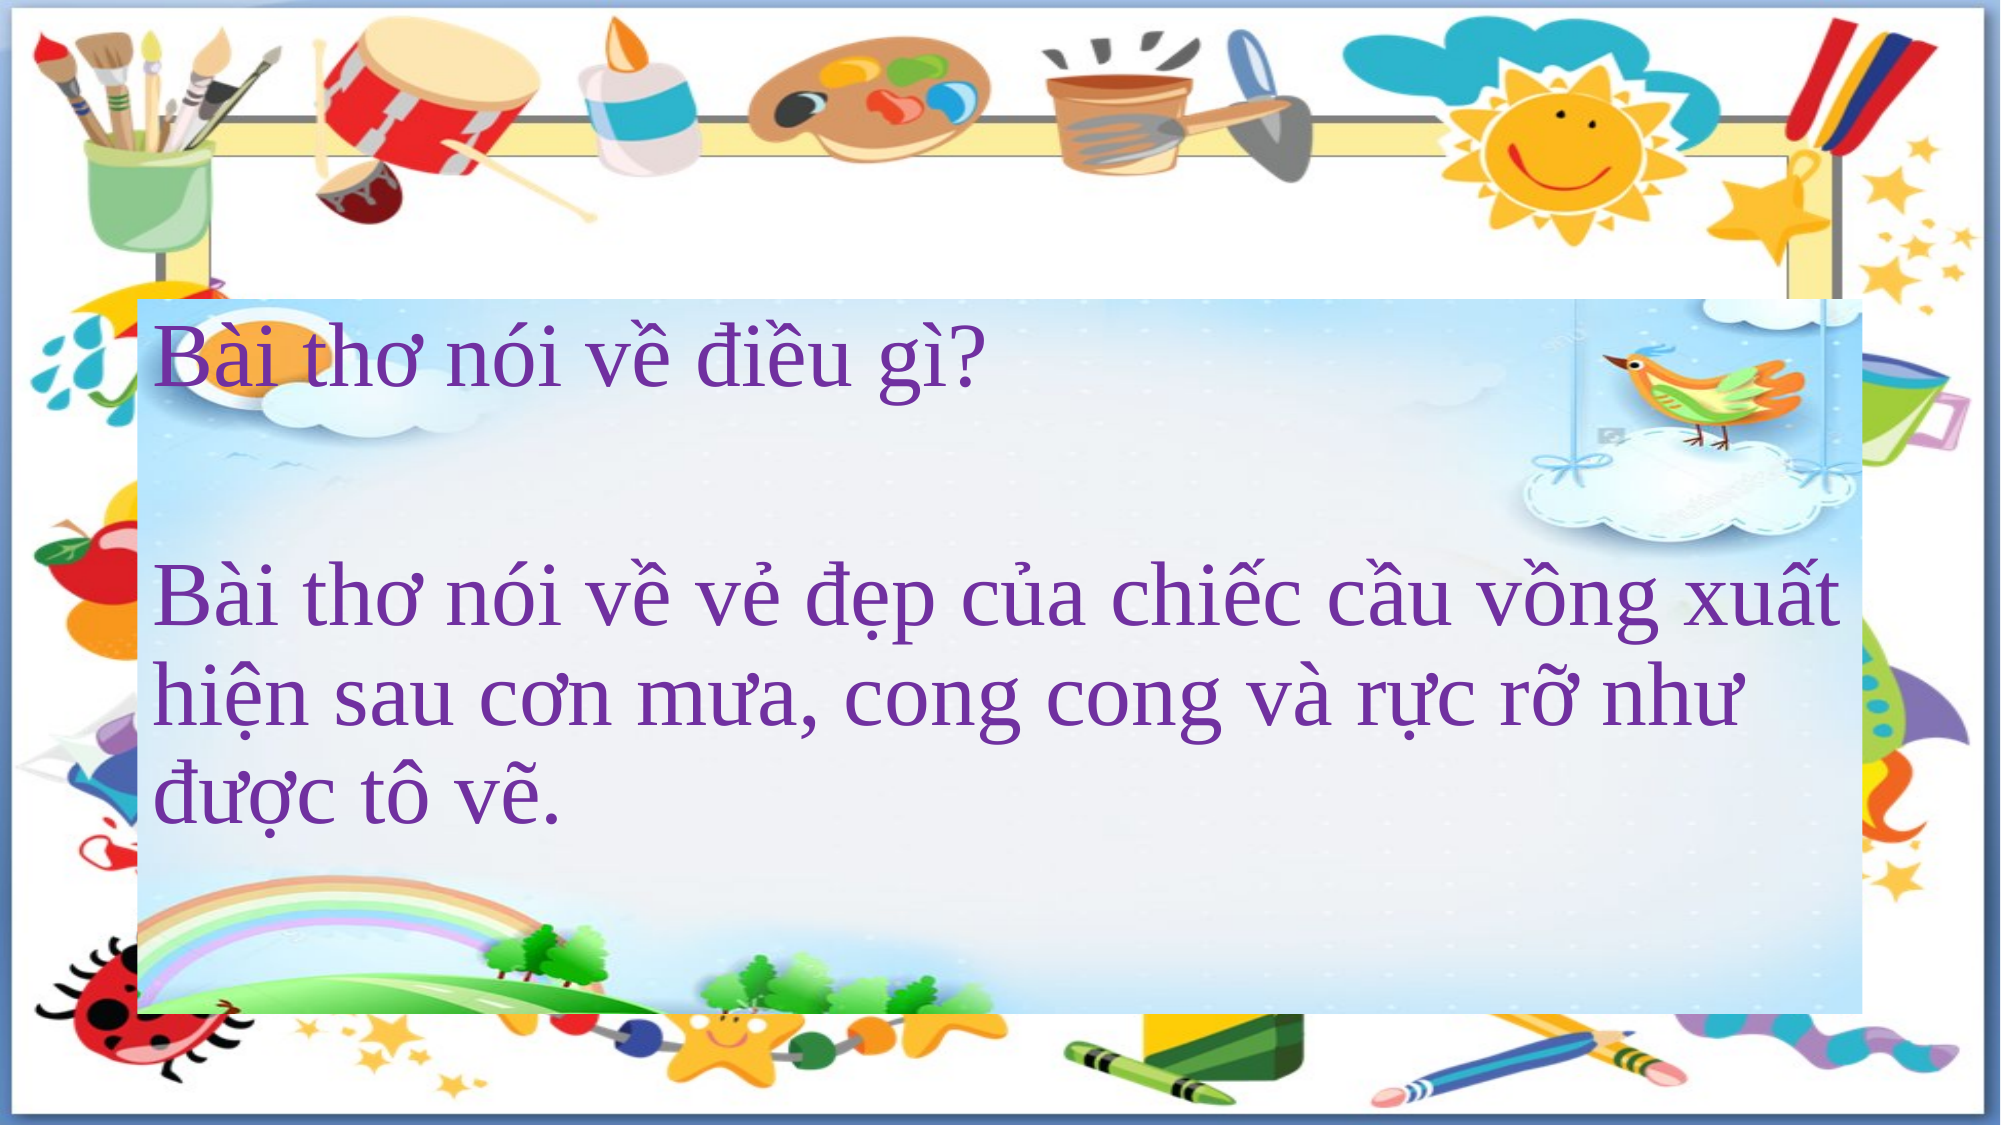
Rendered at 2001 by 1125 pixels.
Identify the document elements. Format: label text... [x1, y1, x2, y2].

list Bài thơ nói về điều gì? Bài thơ nói về vẻ đẹp của chiếc cầu vồng xuất hiện sau cơn mưa, cong cong và rực rỡ như được tô vẽ. [137, 299, 1863, 1014]
picture [0, 0, 2001, 1125]
